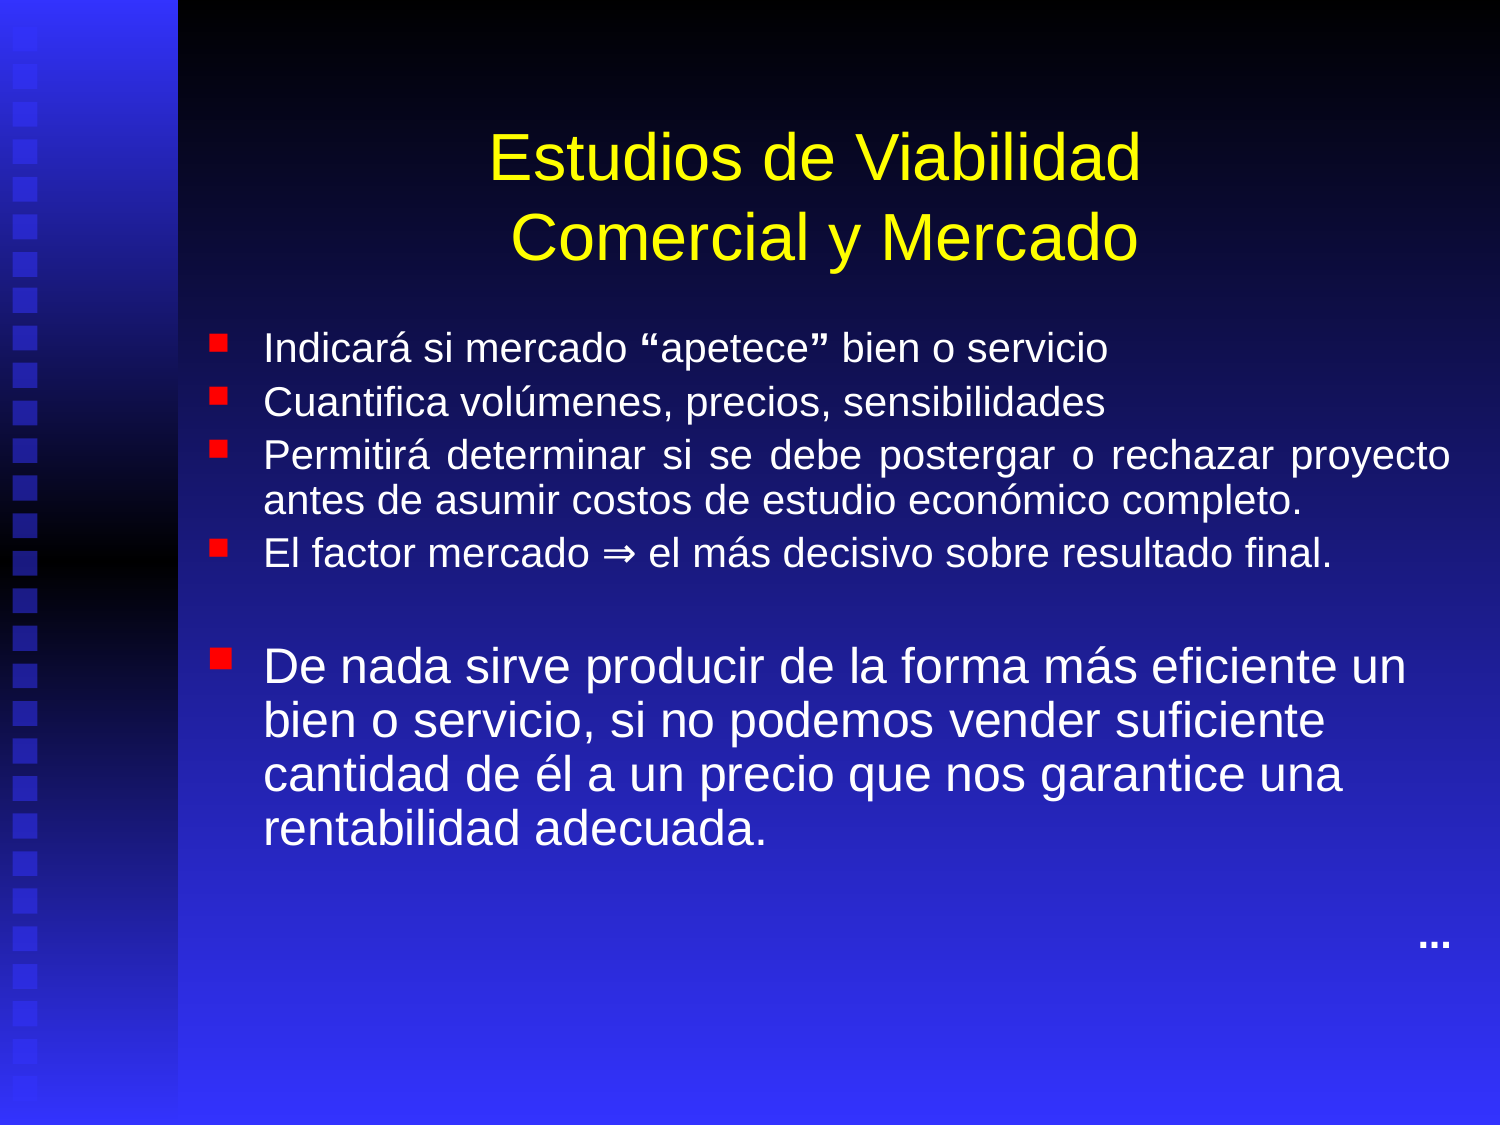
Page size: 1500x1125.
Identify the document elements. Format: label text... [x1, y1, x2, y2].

title Estudios de Viabilidad Comercial y Mercado [187, 99, 1463, 288]
list Indicará si mercado “apetece” bien o servicio Cuantifica volúmenes, precios, sensibilidades Permitirá determinar si se debe postergar o rechazar proyecto antes de asumir costos de estudio económico completo. El factor mercado ⇒ el más decisivo sobre resultado final. De nada sirve producir de la forma más eficiente un bien o servicio, si no podemos vender suficiente cantidad de él a un precio que nos garantice una rentabilidad adecuada. ... [191, 318, 1468, 995]
